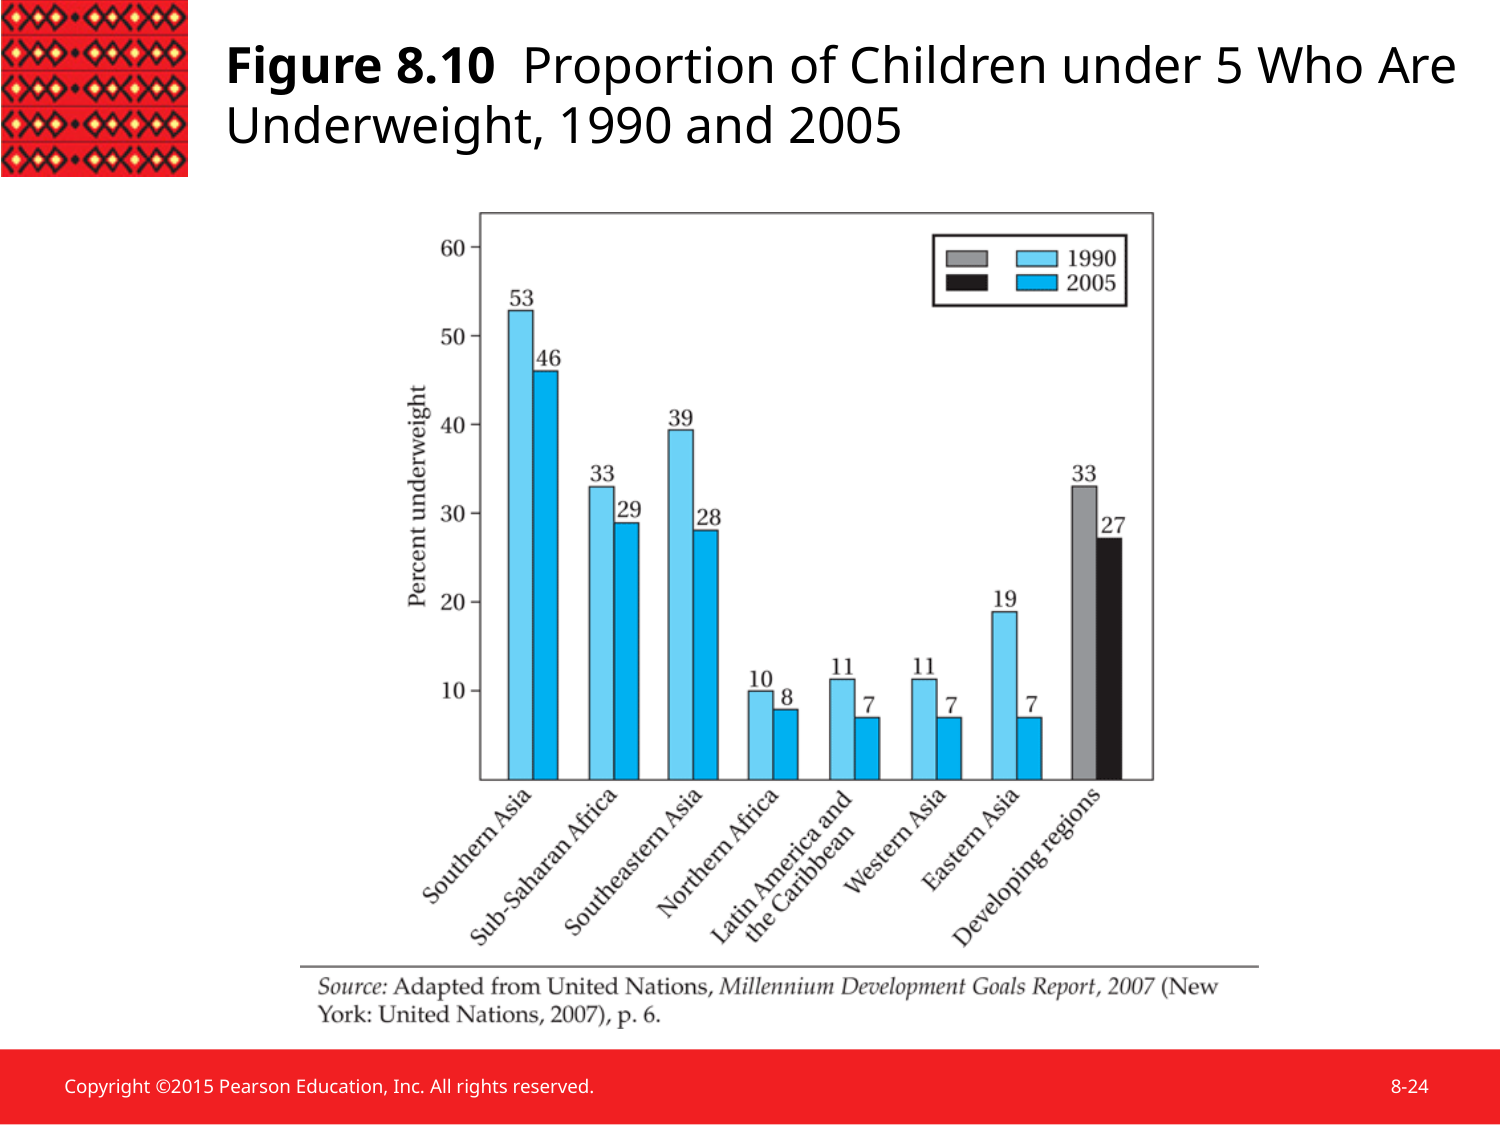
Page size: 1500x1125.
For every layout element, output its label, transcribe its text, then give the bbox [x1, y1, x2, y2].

title Figure 8.10 Proportion of Children under 5 Who Are Underweight, 1990 and 2005 [225, 0, 1463, 188]
picture [1, 0, 188, 177]
picture [299, 212, 1259, 1030]
